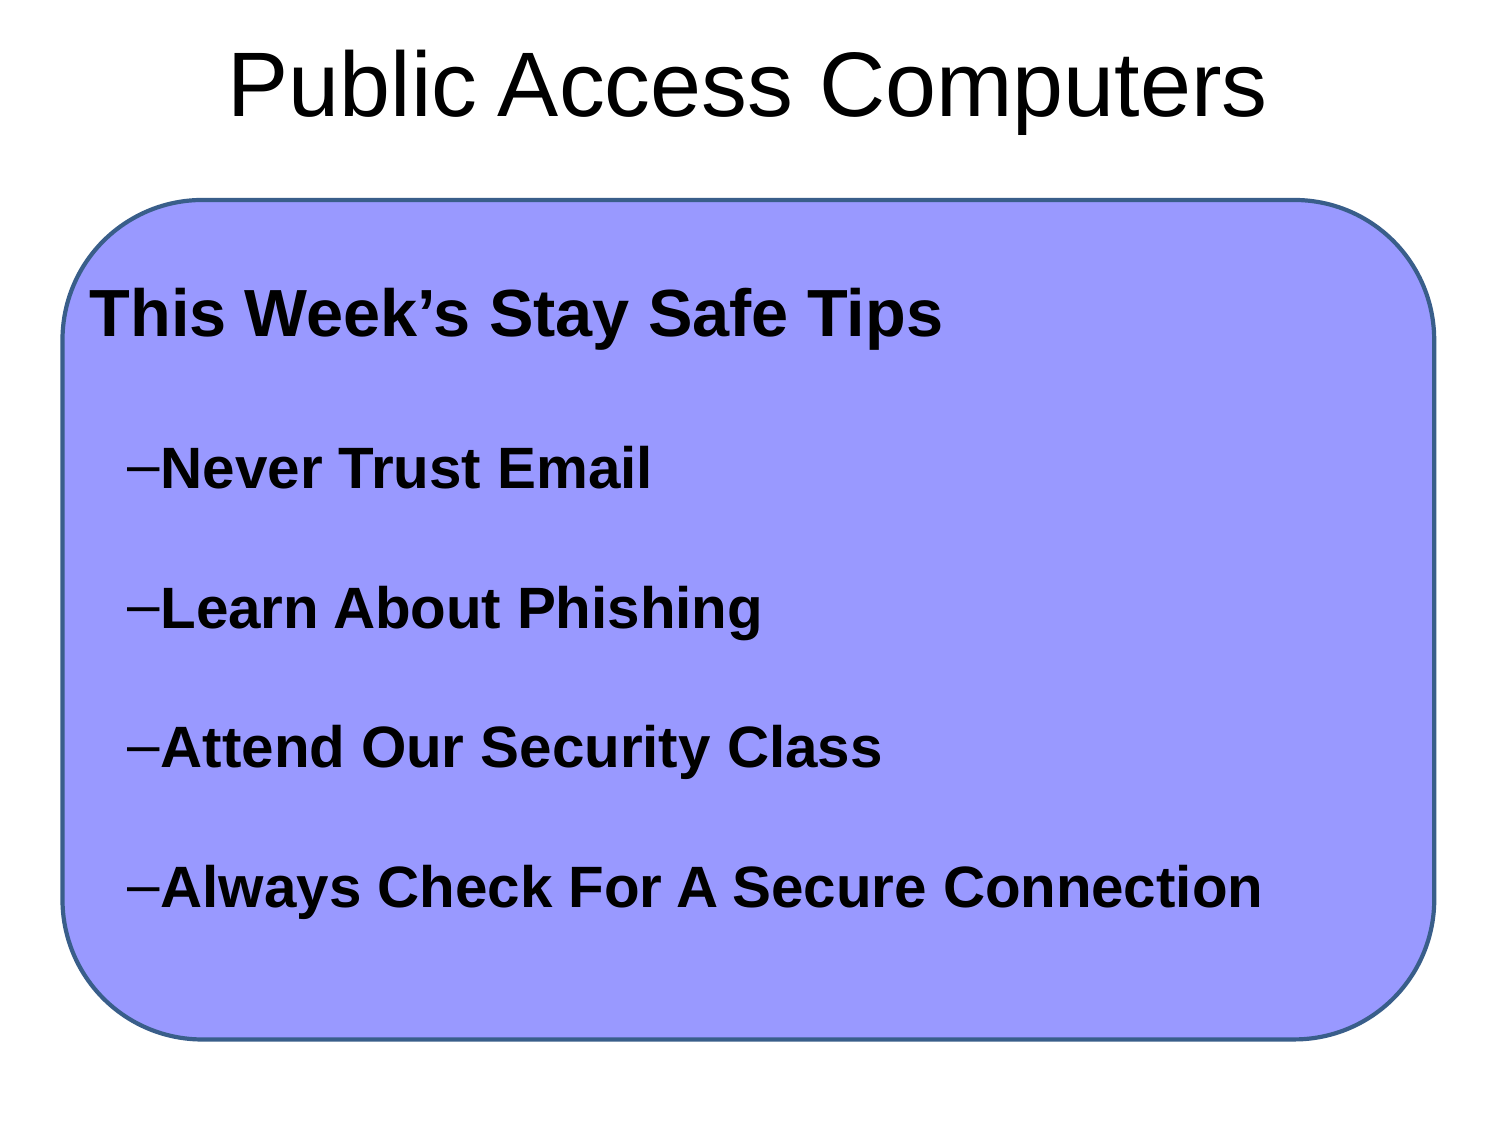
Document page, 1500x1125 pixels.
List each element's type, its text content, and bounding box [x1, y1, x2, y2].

text_box Public Access Computers [74, 0, 1422, 159]
text_box [1422, 282, 1435, 957]
text_box [62, 284, 74, 956]
text_box [107, 1002, 1390, 1040]
text_box This Week’s Stay Safe Tips Never Trust Email Learn About Phishing Attend Our Security Class Always Check For A Secure Connection [74, 262, 1422, 1002]
text_box [86, 199, 1411, 262]
